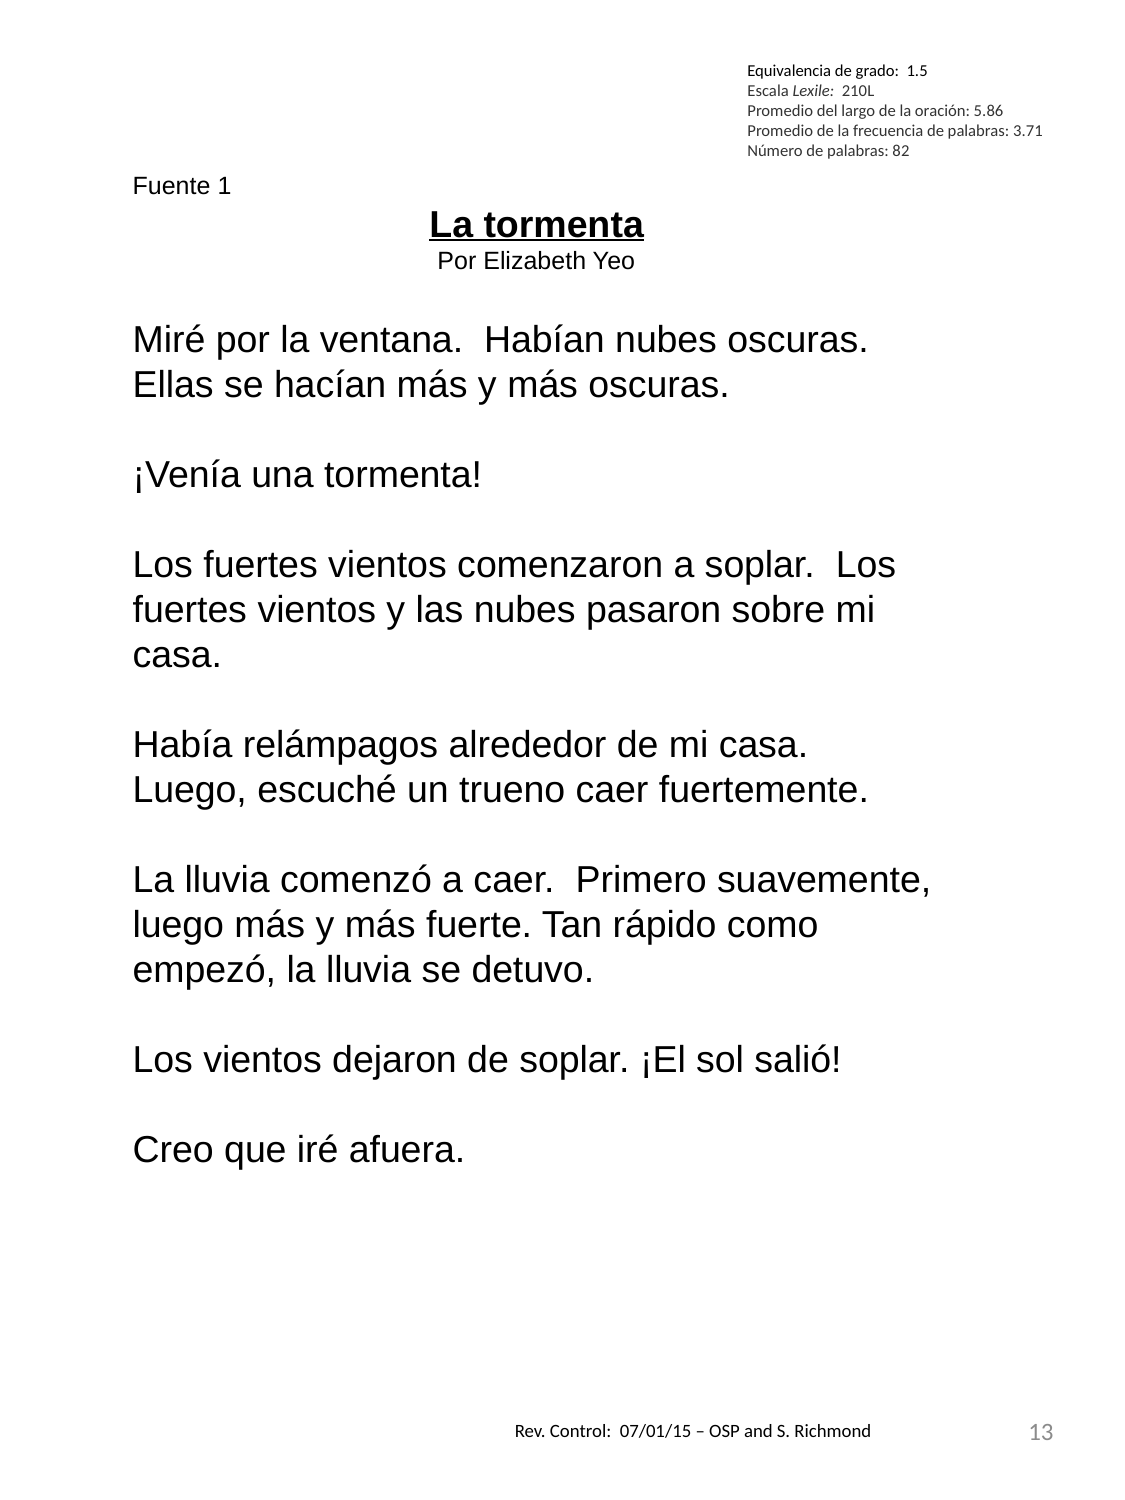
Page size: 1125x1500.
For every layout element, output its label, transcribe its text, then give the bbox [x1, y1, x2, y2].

text_box Equivalencia de grado: 1.5 Escala Lexile: 210L Promedio del largo de la oración: 5.86 Promedio de la frecuencia de palabras: 3.71 Número de palabras: 82 [732, 52, 1071, 167]
text_box Fuente 1 La tormenta Por Elizabeth Yeo Miré por la ventana. Habían nubes oscuras. Ellas se hacían más y más oscuras. ¡Venía una tormenta! Los fuertes vientos comenzaron a soplar. Los fuertes vientos y las nubes pasaron sobre mi casa. Había relámpagos alrededor de mi casa. Luego, escuché un trueno caer fuertemente. La lluvia comenzó a caer. Primero suavemente, luego más y más fuerte. Tan rápido como empezó, la lluvia se detuvo. Los vientos dejaron de soplar. ¡El sol salió! Creo que iré afuera. [117, 162, 956, 1177]
slide_number 13 [806, 1390, 1069, 1471]
